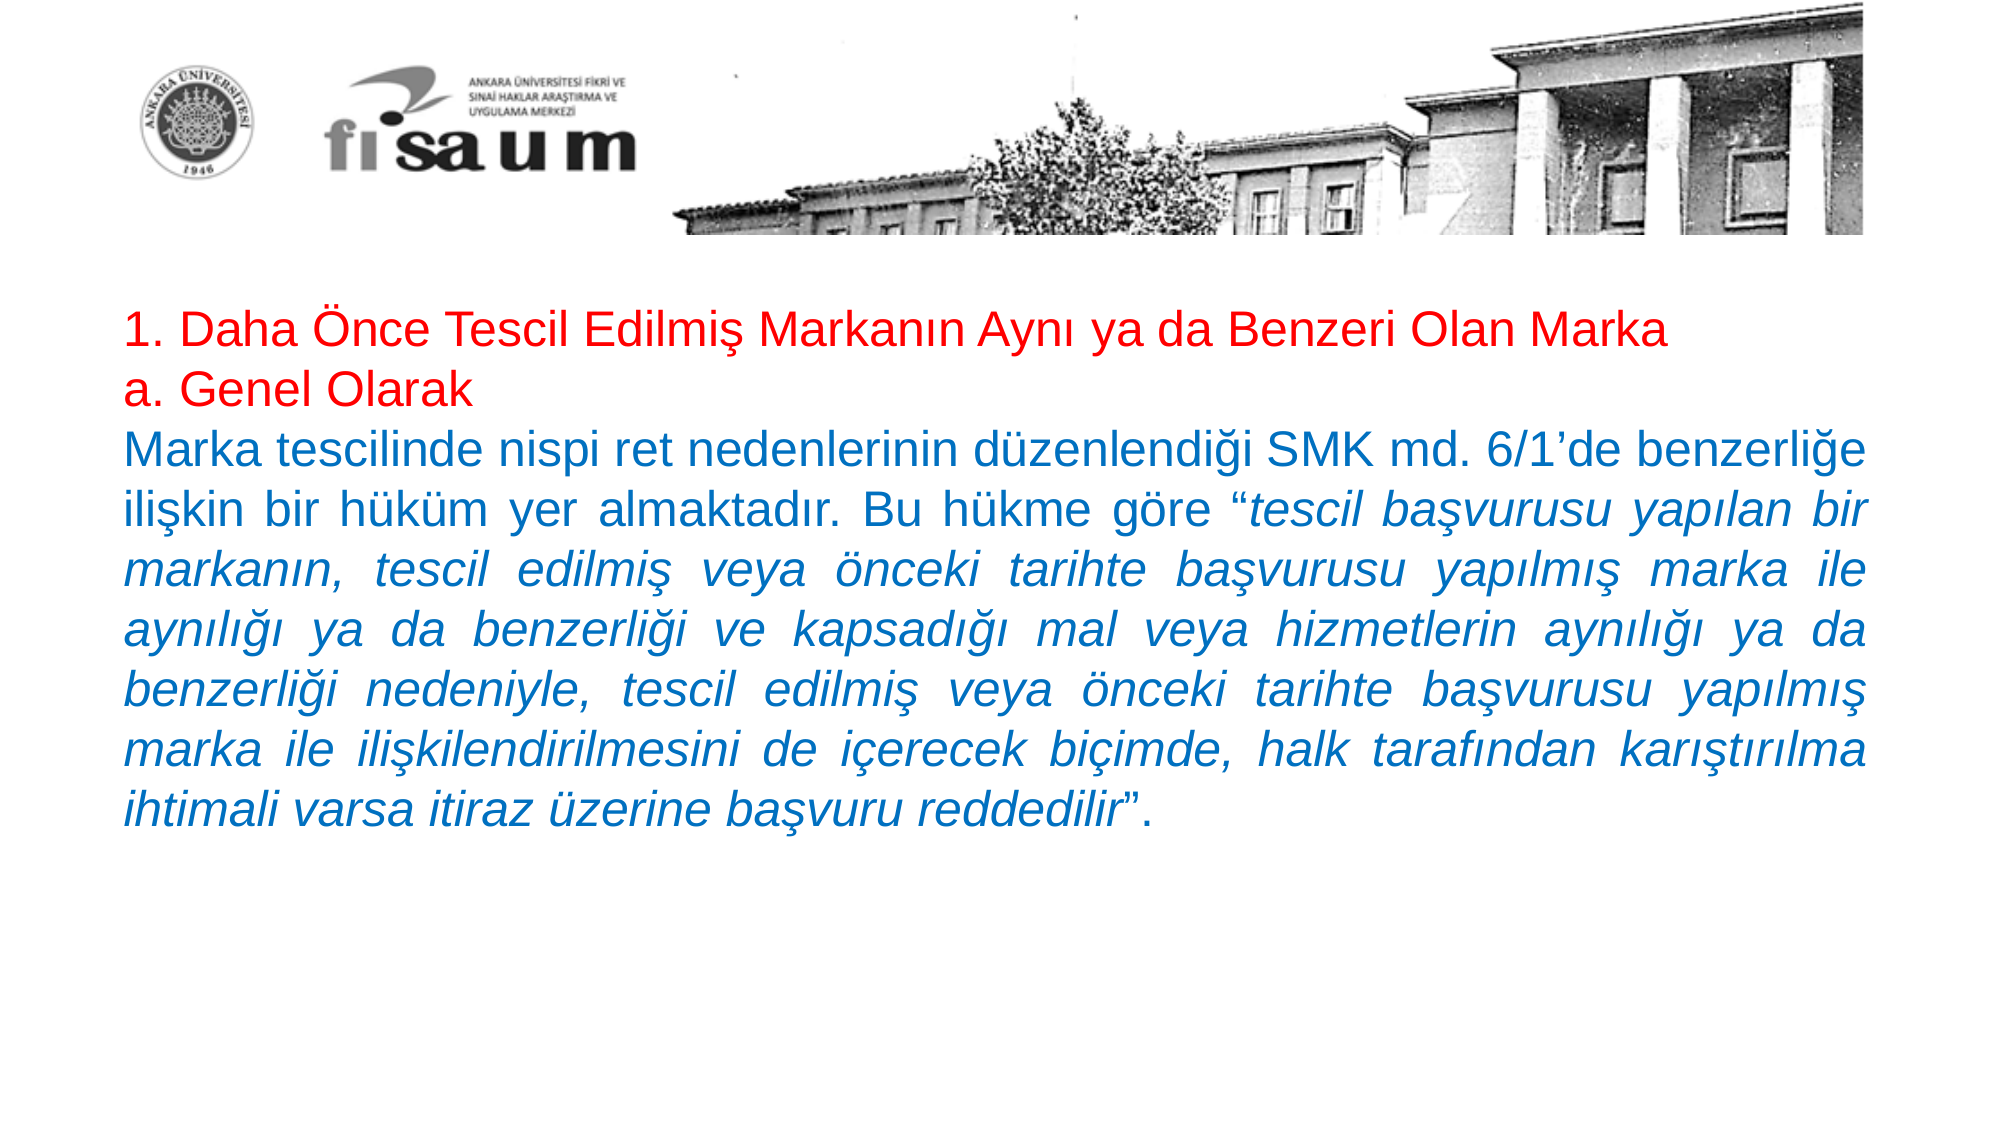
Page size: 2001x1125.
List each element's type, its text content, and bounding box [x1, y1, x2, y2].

subtitle 1. Daha Önce Tescil Edilmiş Markanın Aynı ya da Benzeri Olan Marka a. Genel Olarak Marka tescilinde nispi ret nedenlerinin düzenlendiği SMK md. 6/1’de benzerliğe ilişkin bir hüküm yer almaktadır. Bu hükme göre “tescil başvurusu yapılan bir markanın, tescil edilmiş veya önceki tarihte başvurusu yapılmış marka ile aynılığı ya da benzerliği ve kapsadığı mal veya hizmetlerin aynılığı ya da benzerliği nedeniyle, tescil edilmiş veya önceki tarihte başvurusu yapılmış marka ile ilişkilendirilmesini de içerecek biçimde, halk tarafından karıştırılma ihtimali varsa itiraz üzerine başvuru reddedilir”. [108, 288, 1883, 1058]
picture [108, 0, 1883, 235]
